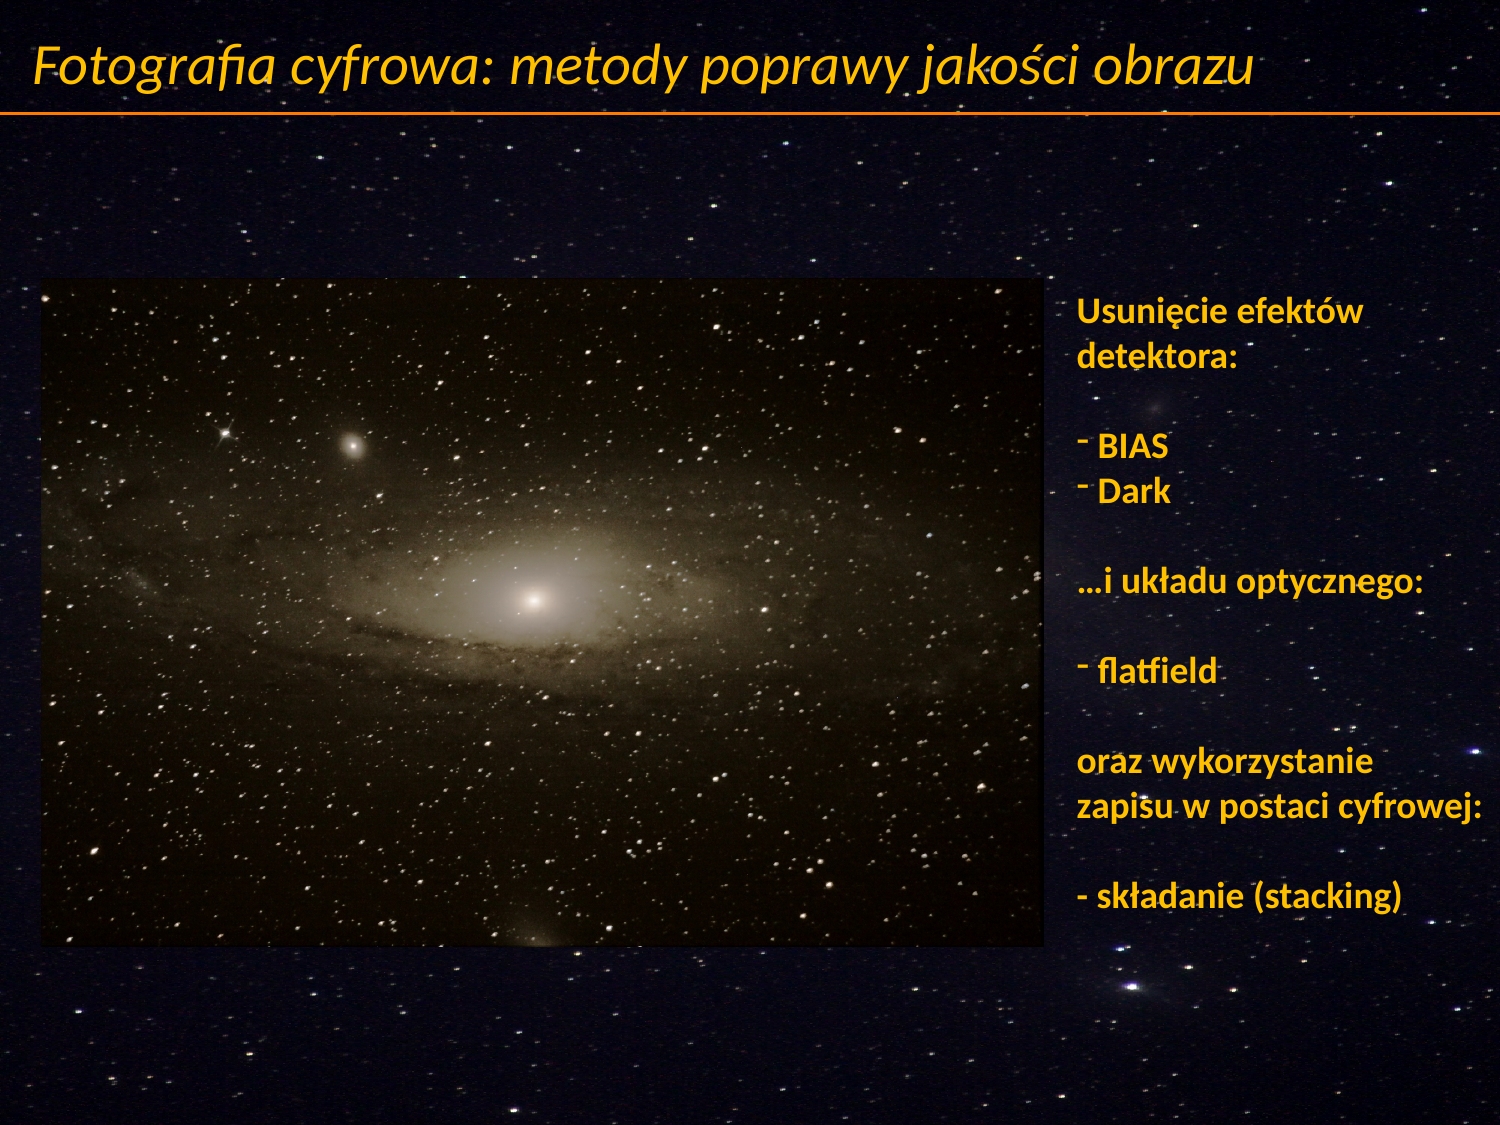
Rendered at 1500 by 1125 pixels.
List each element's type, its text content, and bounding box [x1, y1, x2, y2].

picture [0, 0, 1500, 112]
text_box Fotografia cyfrowa: metody poprawy jakości obrazu [17, 19, 1471, 104]
text_box Usunięcie efektów detektora: BIAS Dark …i układu optycznego: flatfield oraz wykorzystanie zapisu w postaci cyfrowej: - składanie (stacking) [1061, 278, 1499, 924]
picture [0, 115, 1500, 1125]
